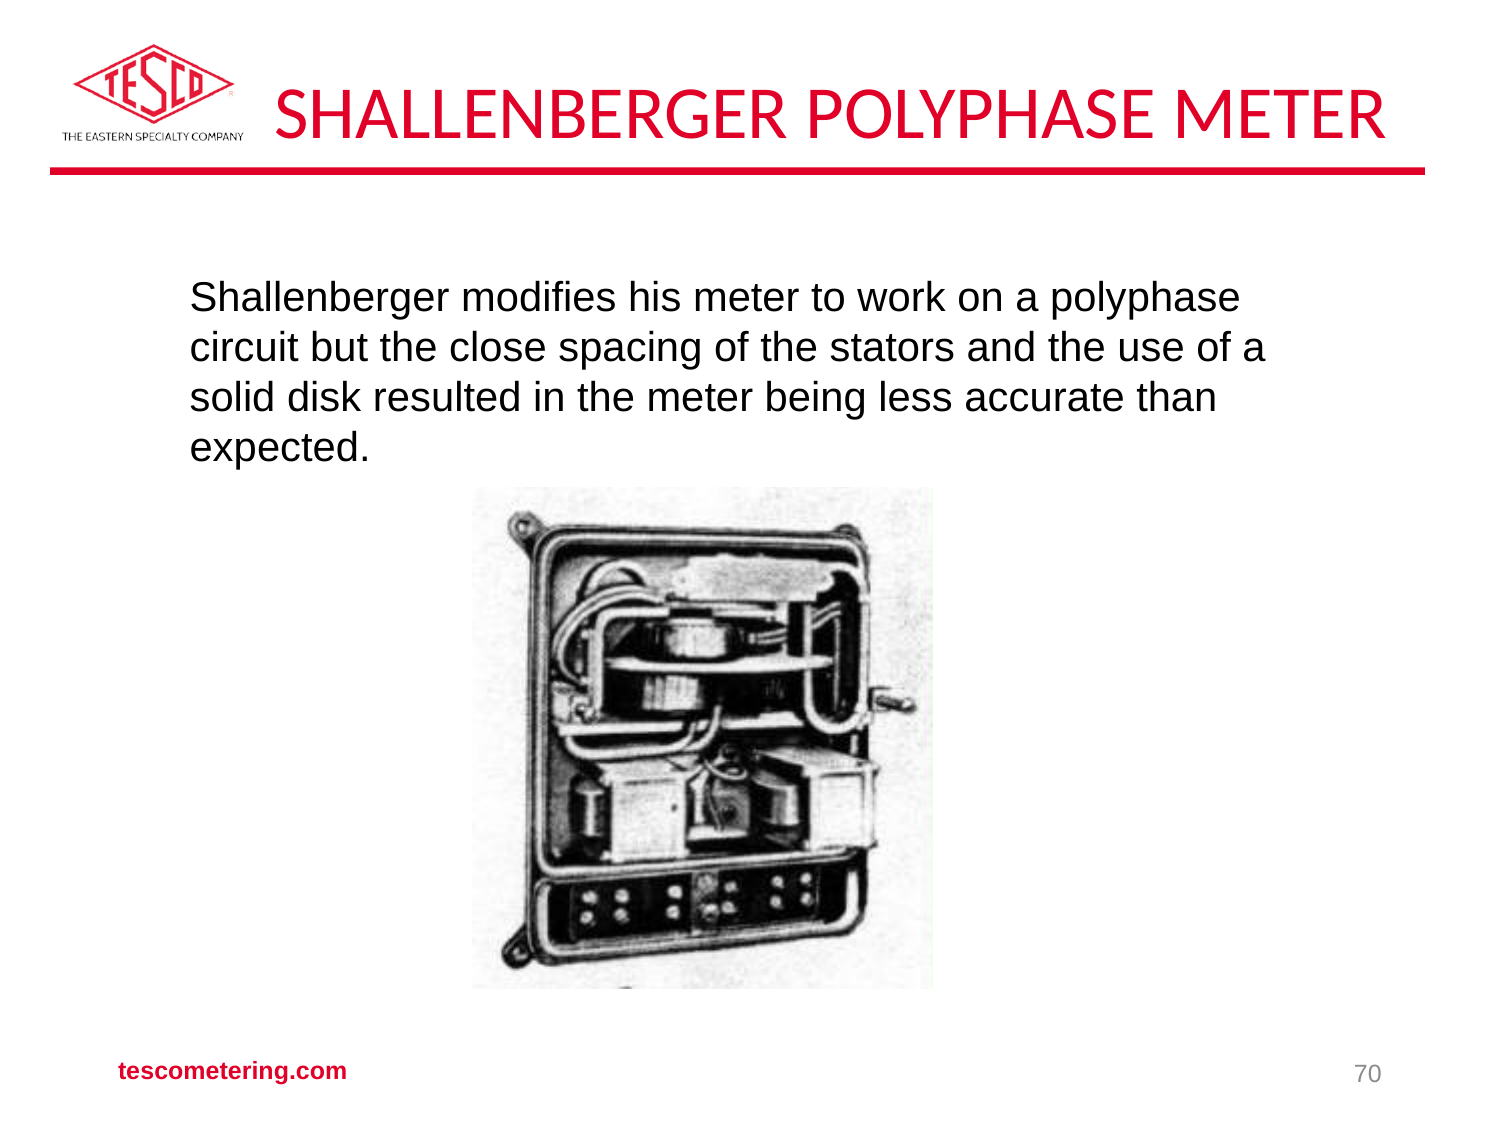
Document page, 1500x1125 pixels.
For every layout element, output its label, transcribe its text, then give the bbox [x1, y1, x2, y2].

picture [62, 37, 246, 149]
slide_number 70 [1059, 1042, 1397, 1103]
footer tescometering.com [103, 1039, 610, 1100]
picture [472, 487, 933, 989]
text_box Shallenberger modifies his meter to work on a polyphase circuit but the close spacing of the stators and the use of a solid disk resulted in the meter being less accurate than expected. [174, 262, 1375, 478]
text_box SHALLENBERGER POLYPHASE METER [224, 56, 1438, 162]
